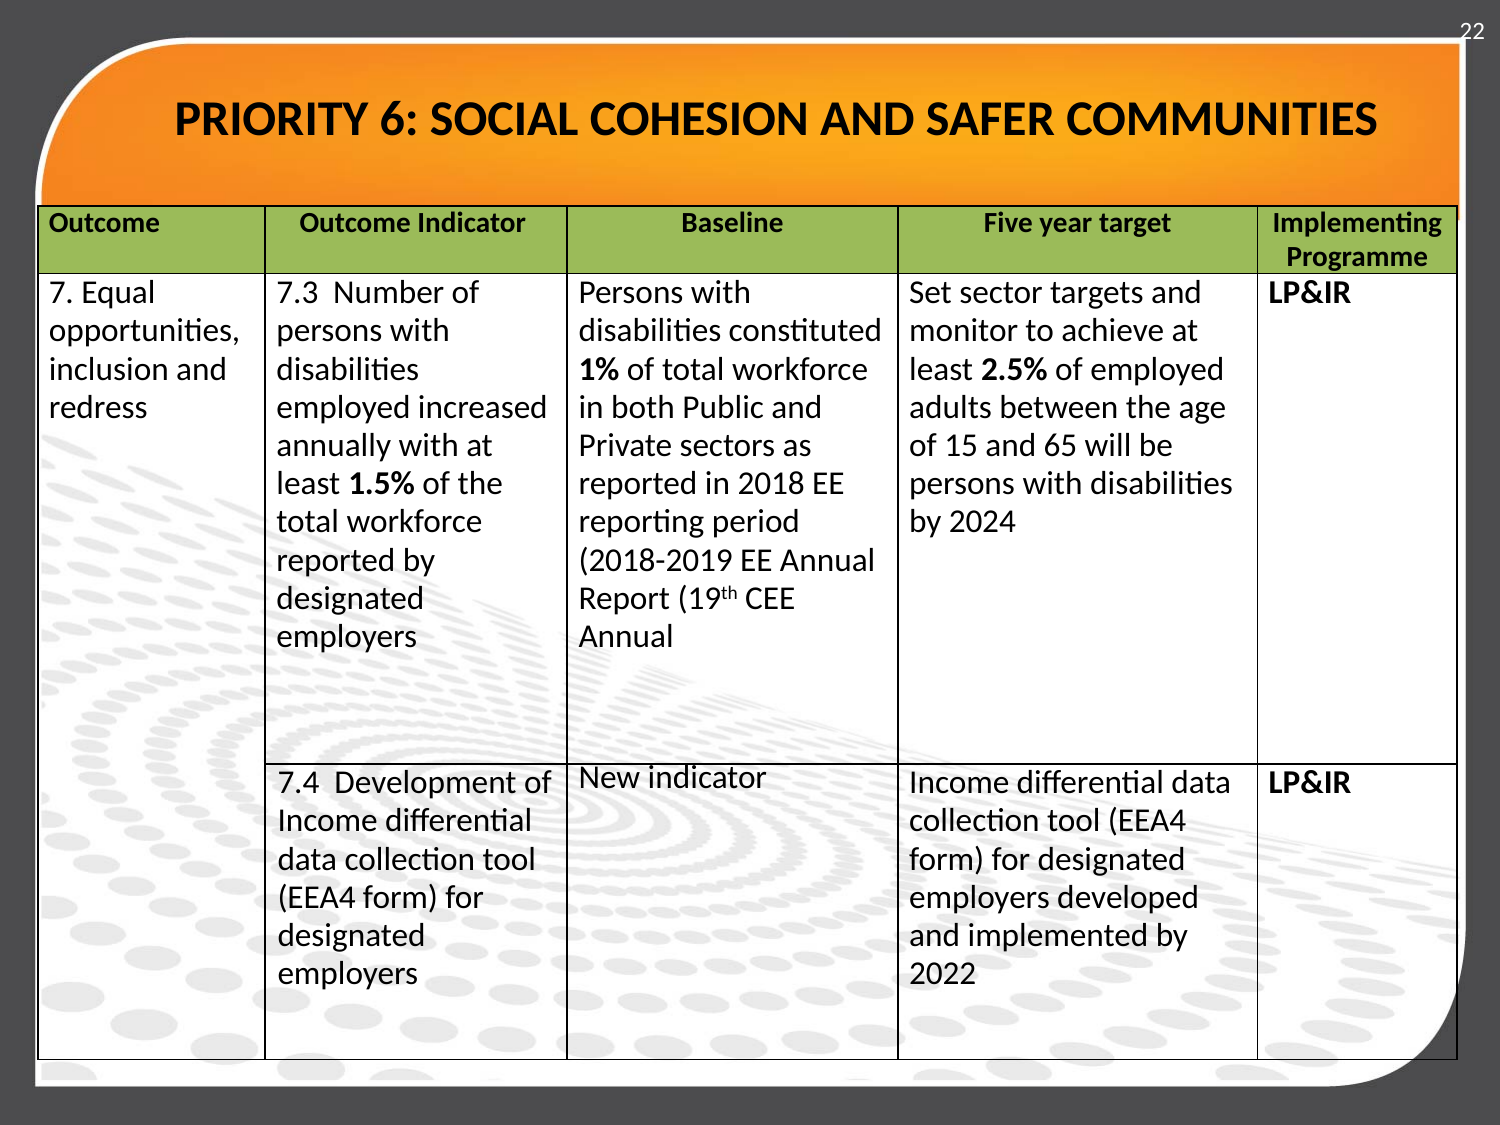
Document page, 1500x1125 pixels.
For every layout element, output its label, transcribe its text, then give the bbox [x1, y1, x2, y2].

table_header Five year target [899, 207, 1257, 273]
table_cell 7. Equal opportunities, inclusion and redress [39, 274, 264, 1059]
table_cell New indicator [568, 765, 897, 1059]
table_header Outcome Indicator [266, 207, 566, 273]
table_cell LP&IR [1258, 274, 1456, 763]
table_cell 7.3 Number of persons with disabilities employed increased annually with at least 1.5% of the total workforce reported by designated employers [266, 274, 566, 763]
slide_number 22 [1149, 0, 1500, 60]
picture [0, 0, 1500, 1125]
table_header Implementing Programme [1258, 207, 1456, 273]
table_cell Set sector targets and monitor to achieve at least 2.5% of employed adults between the age of 15 and 65 will be persons with disabilities by 2024 [899, 274, 1257, 763]
table_cell 7.4 Development of Income differential data collection tool (EEA4 form) for designated employers [266, 765, 566, 1059]
title PRIORITY 6: SOCIAL COHESION AND SAFER COMMUNITIES [107, 40, 1458, 160]
table_cell Income differential data collection tool (EEA4 form) for designated employers developed and implemented by 2022 [899, 765, 1257, 1059]
table_header Outcome [39, 207, 264, 273]
table_cell LP&IR [1258, 765, 1456, 1059]
text_box [809, 305, 841, 411]
table_header Baseline [568, 207, 897, 273]
table_cell Persons with disabilities constituted 1% of total workforce in both Public and Private sectors as reported in 2018 EE reporting period (2018-2019 EE Annual Report (19th CEE Annual [568, 274, 897, 763]
